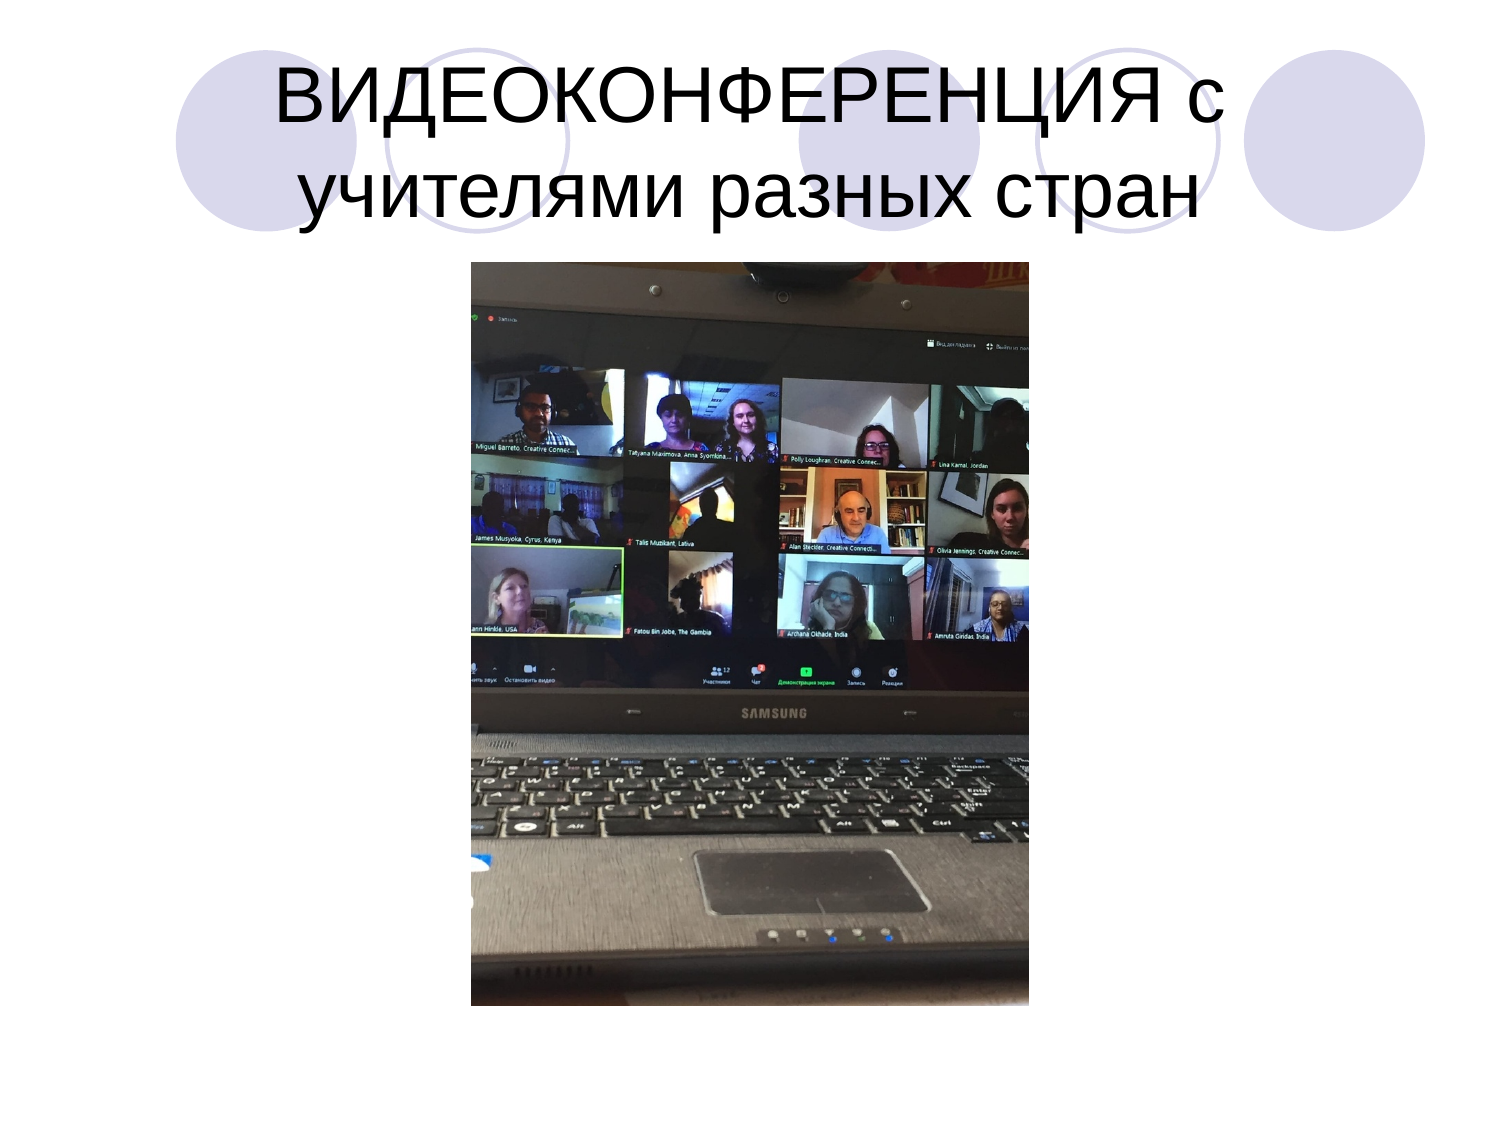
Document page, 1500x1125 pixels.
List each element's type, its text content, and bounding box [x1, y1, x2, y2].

title ВИДЕОКОНФЕРЕНЦИЯ с учителями разных стран [75, 45, 1425, 233]
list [470, 262, 1029, 1006]
